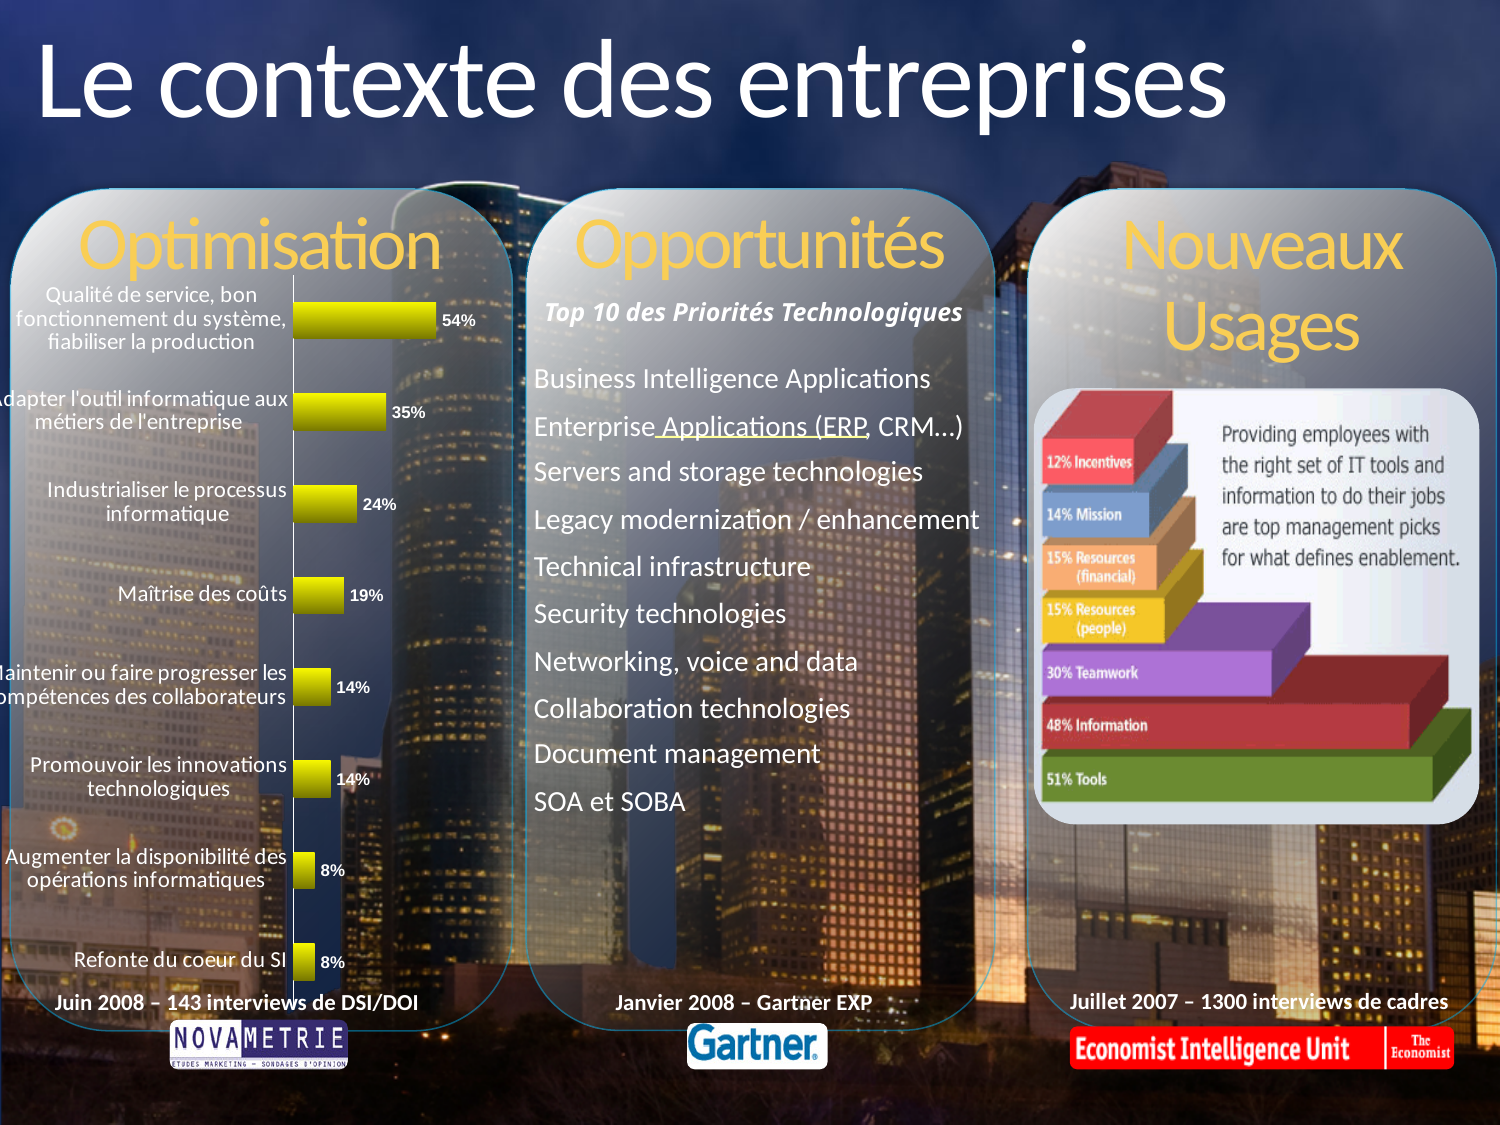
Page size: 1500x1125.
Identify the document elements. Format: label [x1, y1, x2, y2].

picture [0, 0, 1500, 1125]
chart [0, 274, 569, 1009]
text_box [352, 1020, 513, 1032]
text_box [10, 1020, 166, 1032]
text_box [1027, 188, 1497, 1031]
text_box [10, 188, 513, 274]
